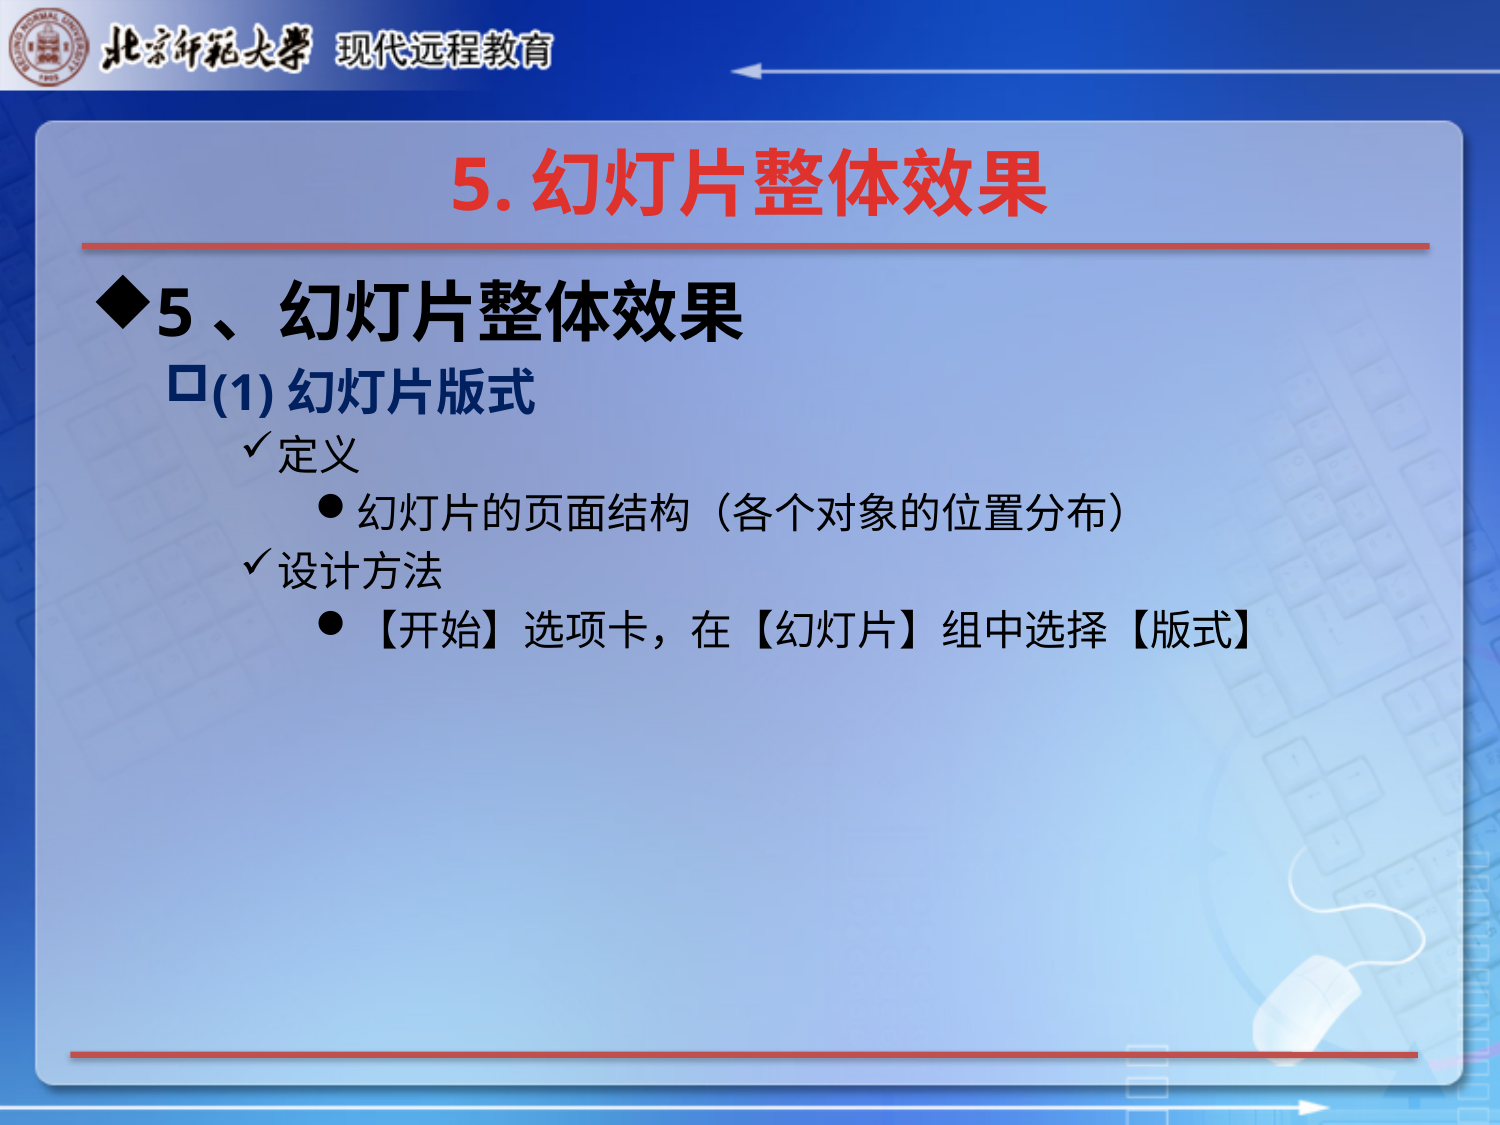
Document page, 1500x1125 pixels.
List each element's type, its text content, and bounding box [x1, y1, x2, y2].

picture [0, 0, 1500, 1125]
list 5、幻灯片整体效果 (1)幻灯片版式 定义 幻灯片的页面结构（各个对象的位置分布） 设计方法 【开始】选项卡，在【幻灯片】组中选择【版式】 [75, 262, 1425, 1043]
title 5.幻灯片整体效果 [75, 128, 1425, 233]
